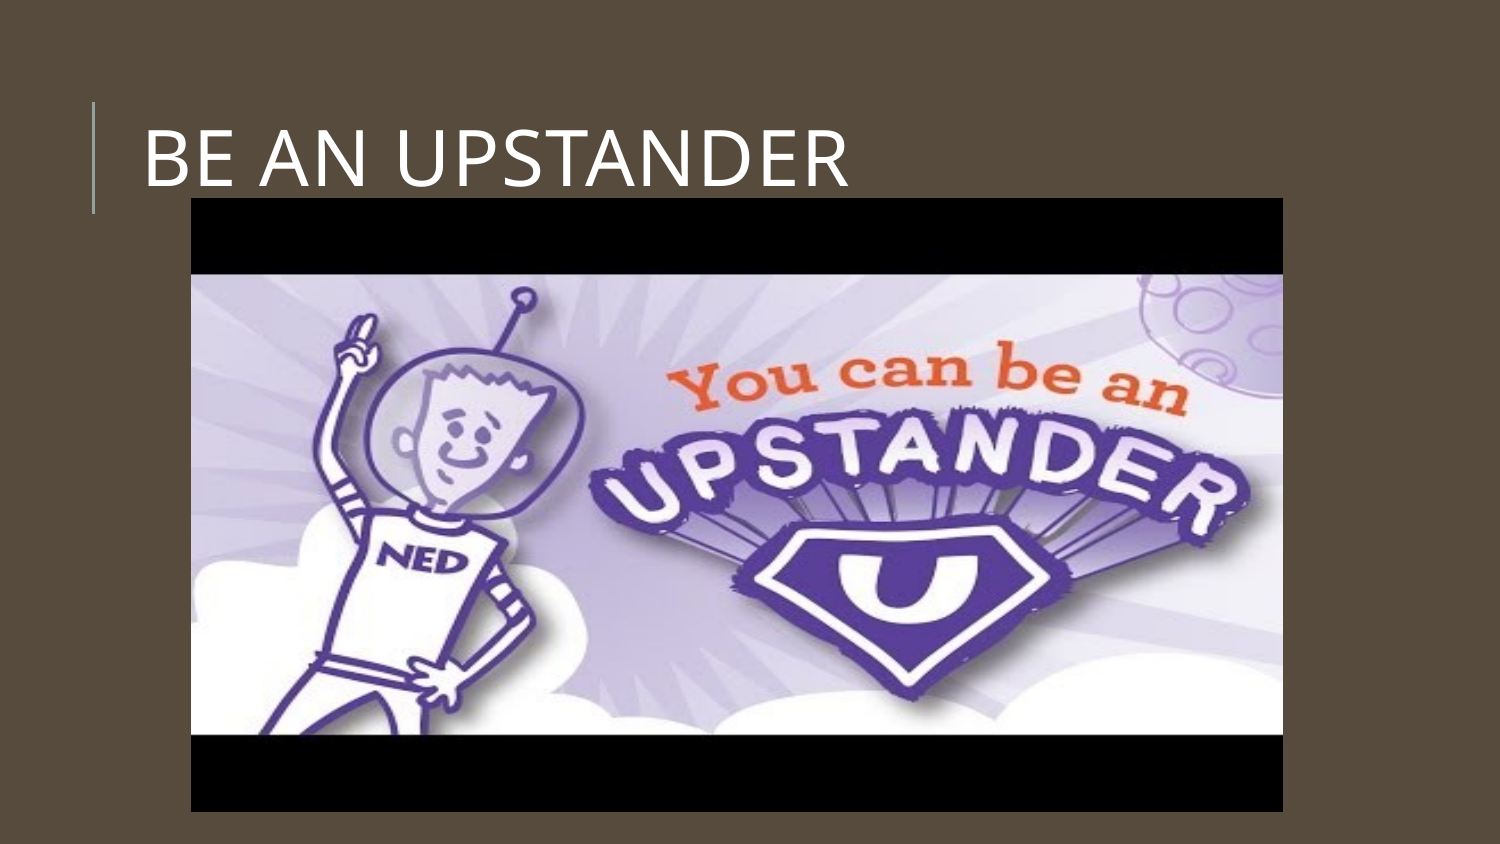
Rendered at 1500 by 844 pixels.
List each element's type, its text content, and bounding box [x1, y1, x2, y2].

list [190, 197, 1284, 813]
title BE AN UPSTANDER [126, 71, 1322, 257]
